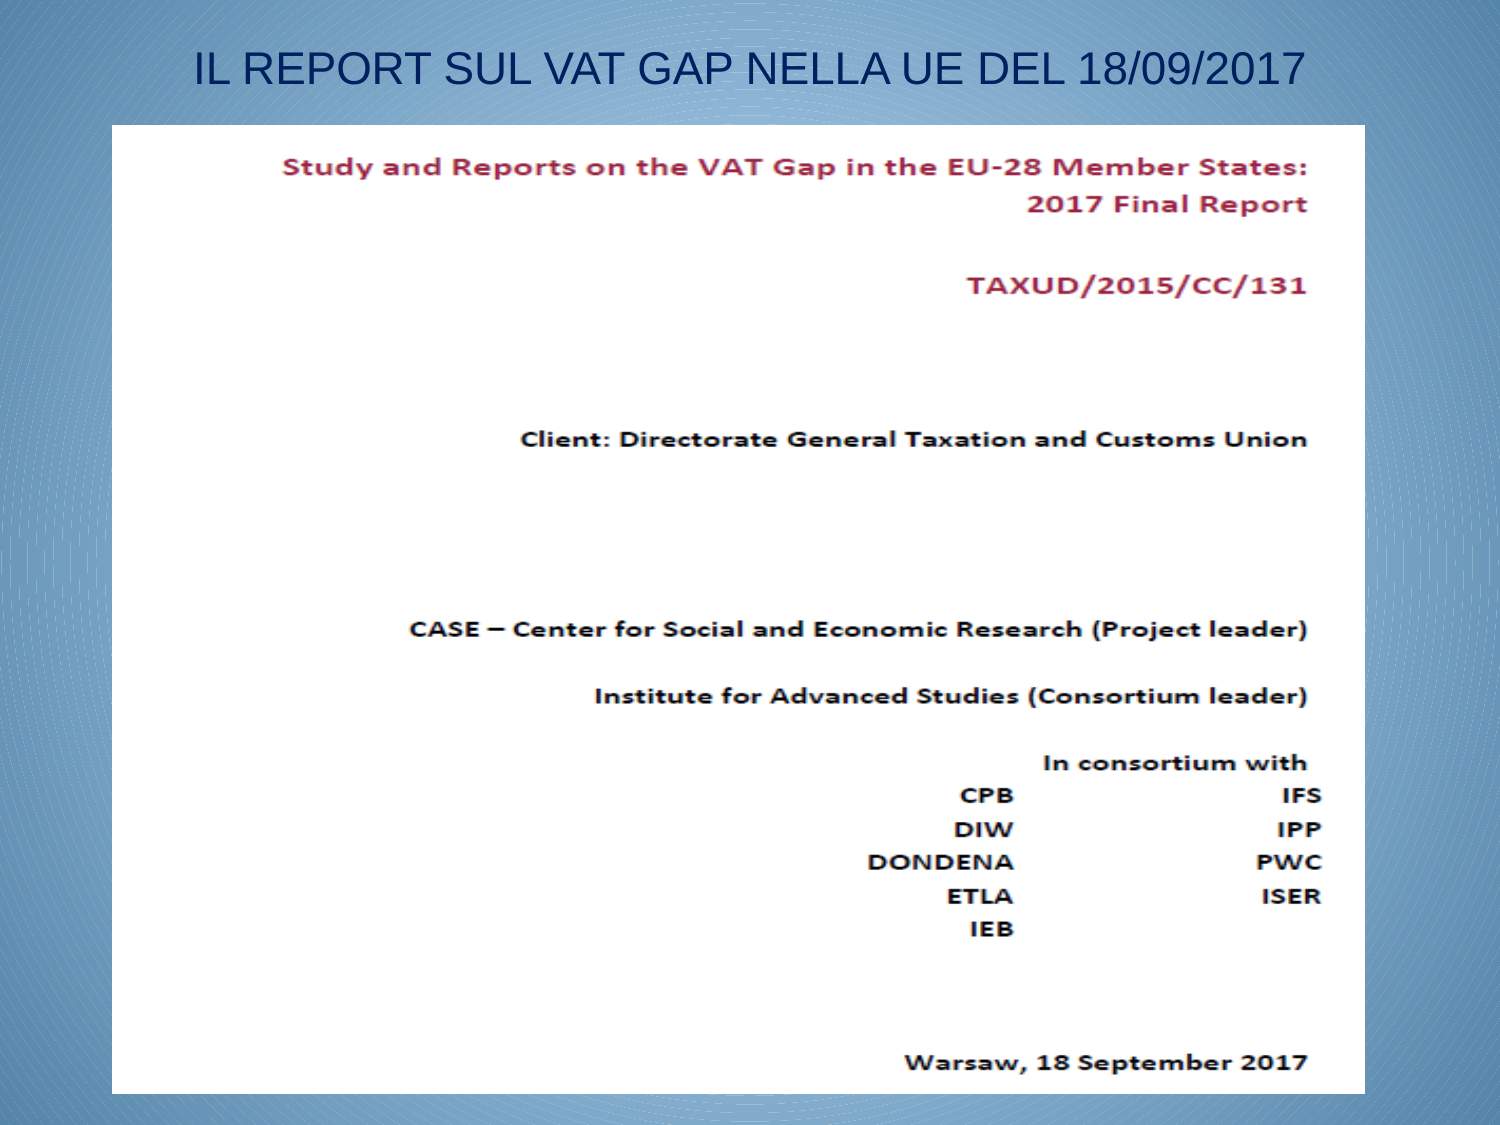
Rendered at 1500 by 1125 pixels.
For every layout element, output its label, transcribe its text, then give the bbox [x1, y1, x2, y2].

text_box IL REPORT SUL VAT GAP NELLA UE DEL 18/09/2017 [53, 30, 1447, 114]
picture [111, 125, 1365, 1095]
